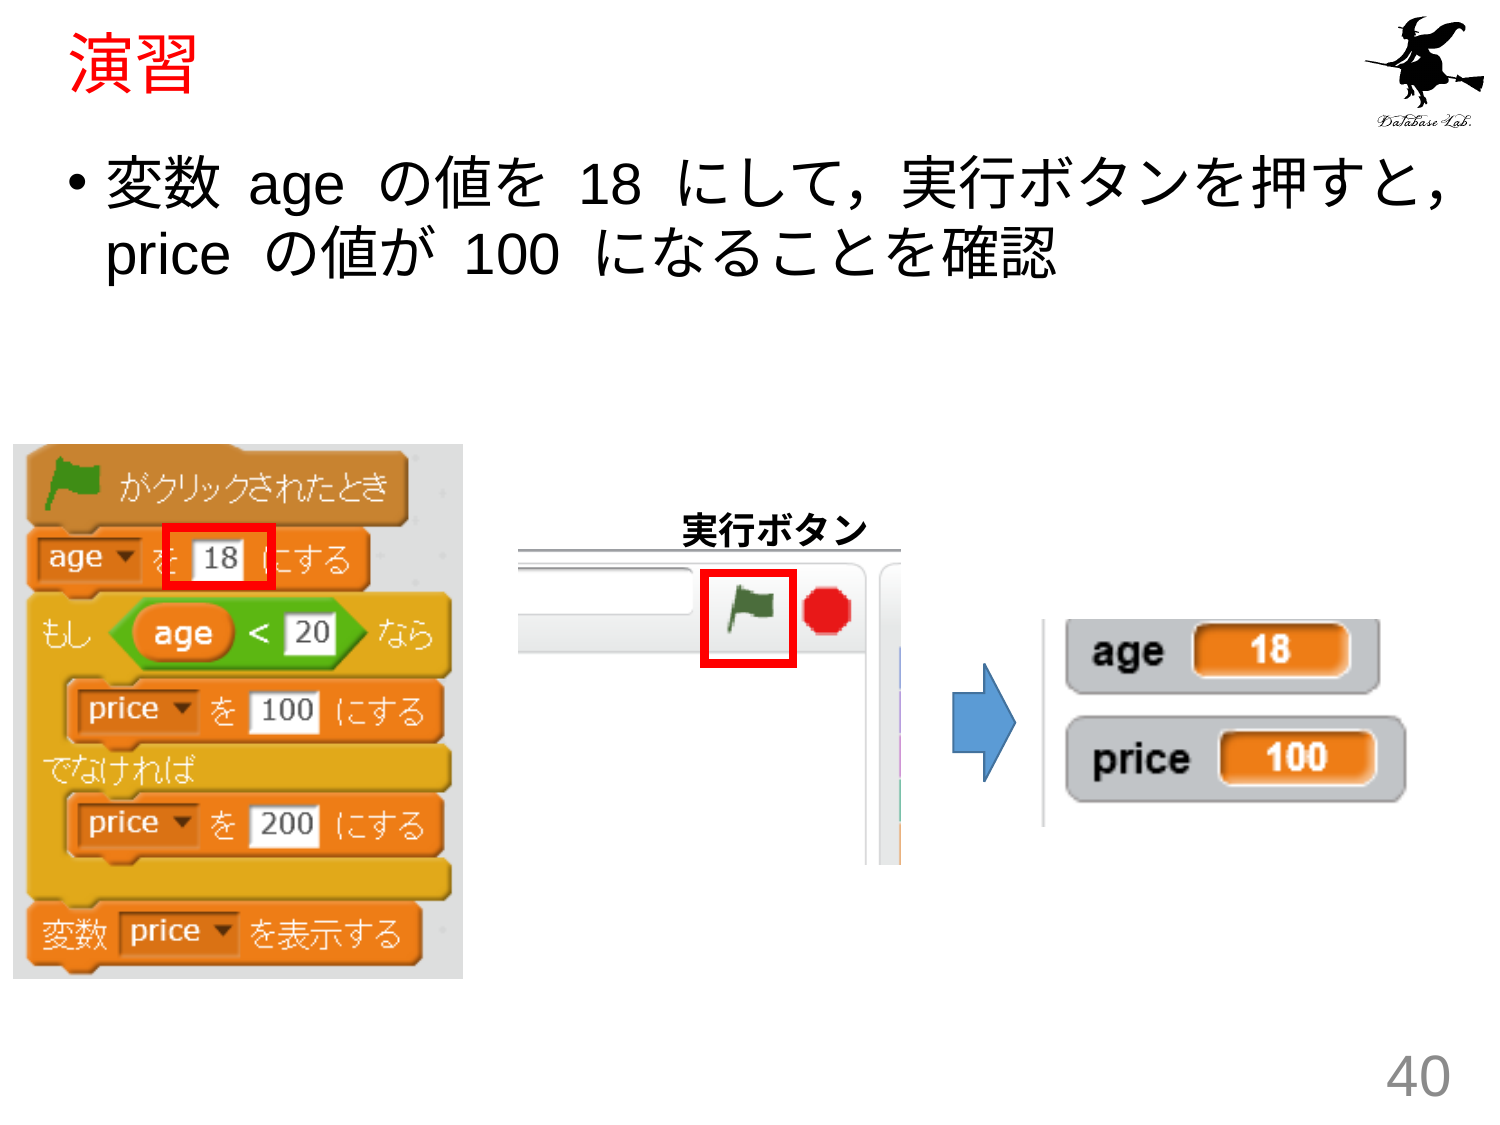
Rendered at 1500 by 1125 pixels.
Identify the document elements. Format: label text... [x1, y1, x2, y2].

picture [13, 444, 463, 979]
slide_number 40 [1129, 1042, 1467, 1103]
picture [518, 549, 901, 865]
picture [1035, 619, 1491, 827]
text_box 実行ボタン [666, 499, 887, 549]
list 変数 age の値を 18 にして，実行ボタンを押すと，price の値が 100 になることを確認 [52, 138, 1441, 1014]
title 演習 [52, 28, 1441, 106]
text_box [952, 663, 1017, 783]
picture [1362, 14, 1486, 130]
